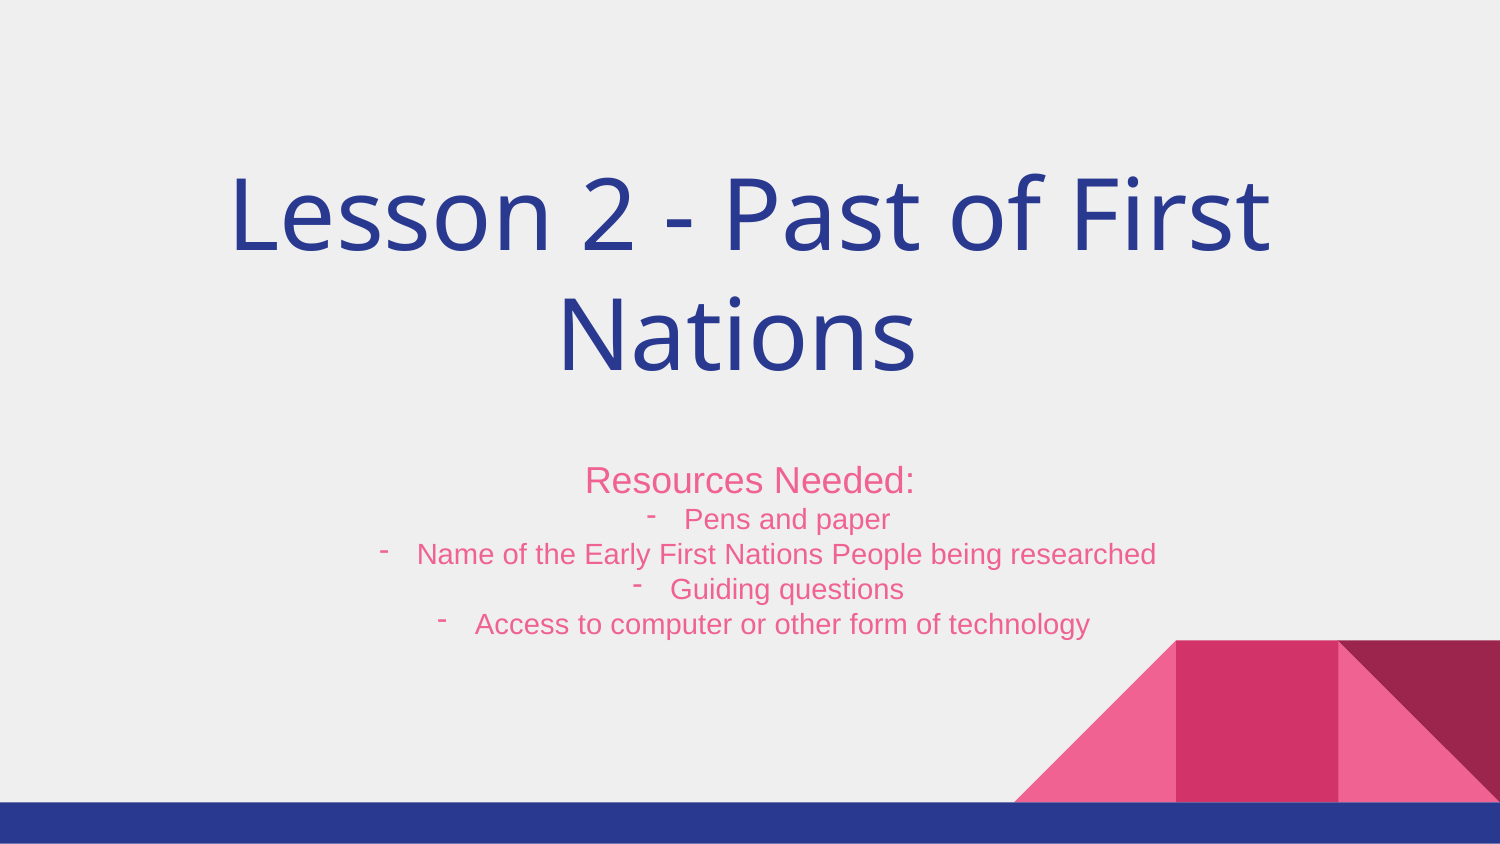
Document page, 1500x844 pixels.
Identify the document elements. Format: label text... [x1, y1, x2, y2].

title Lesson 2 - Past of First Nations [51, 135, 1449, 236]
text_box Resources Needed: Pens and paper Name of the Early First Nations People being researched Guiding questions Access to computer or other form of technology [188, 440, 1312, 643]
